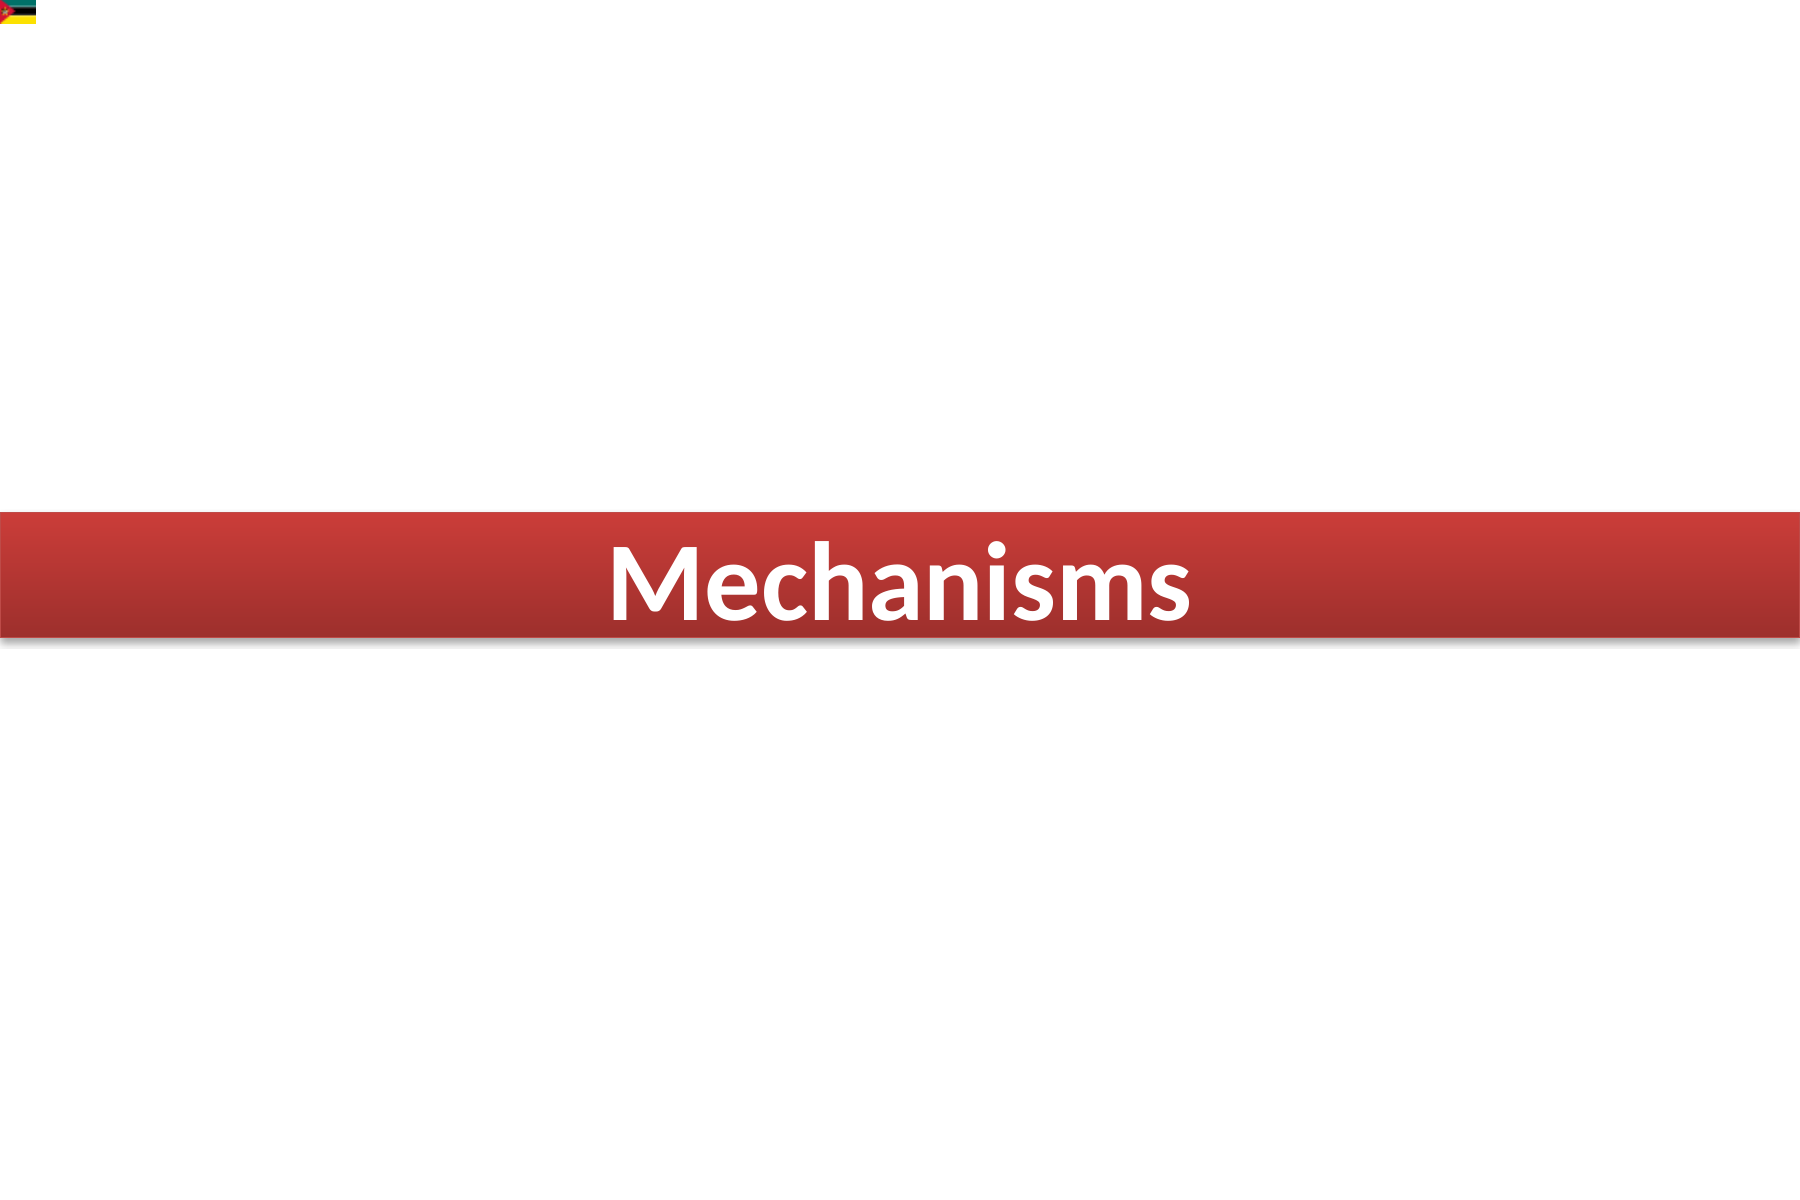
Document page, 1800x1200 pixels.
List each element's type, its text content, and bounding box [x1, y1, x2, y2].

picture [0, 0, 37, 24]
text_box Mechanisms [0, 512, 1800, 638]
